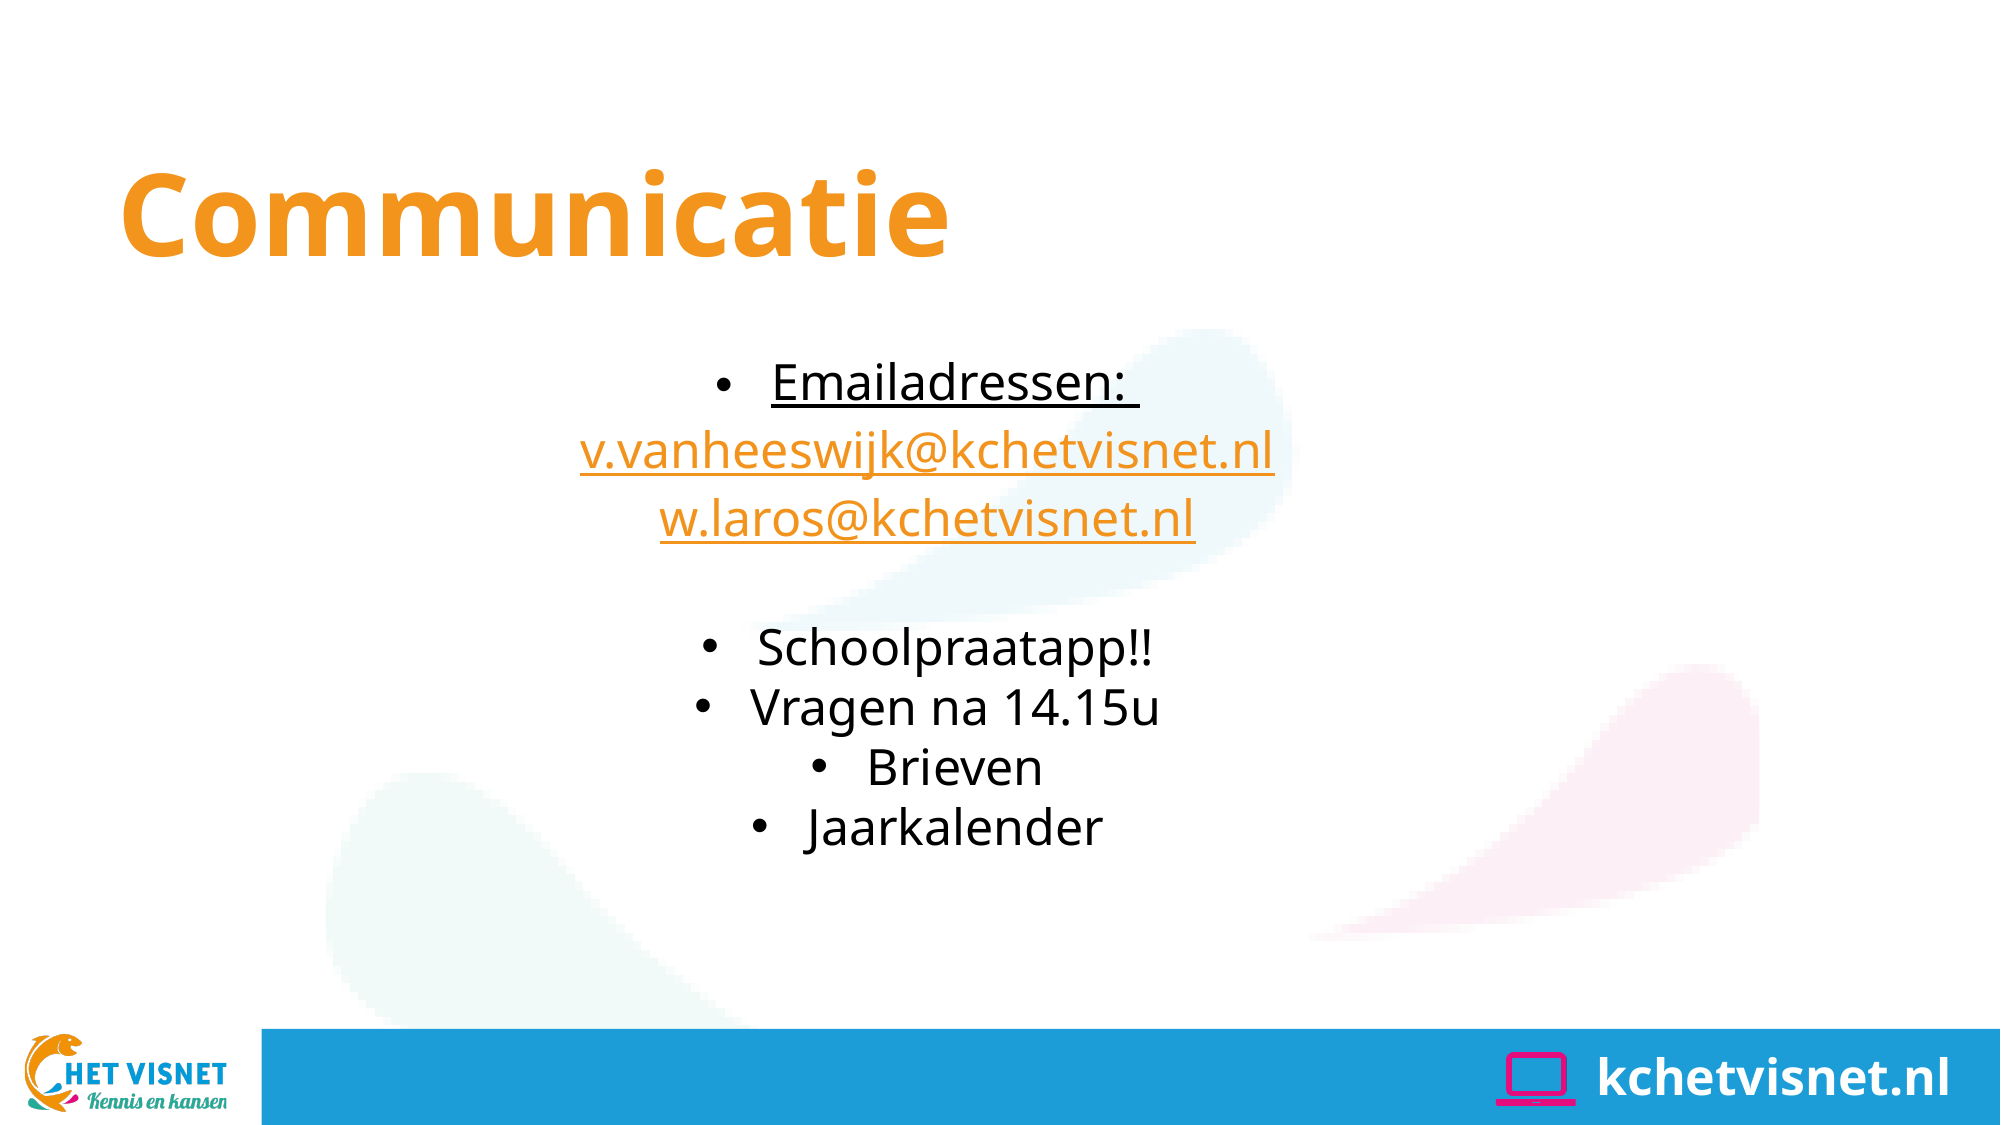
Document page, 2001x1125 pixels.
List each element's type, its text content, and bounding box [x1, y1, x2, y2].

title Communicatie [102, 116, 1897, 289]
subtitle Emailadressen: v.vanheeswijk@kchetvisnet.nl w.laros@kchetvisnet.nl Schoolpraatapp!! Vragen na 14.15u Brieven Jaarkalender [393, 342, 1462, 908]
